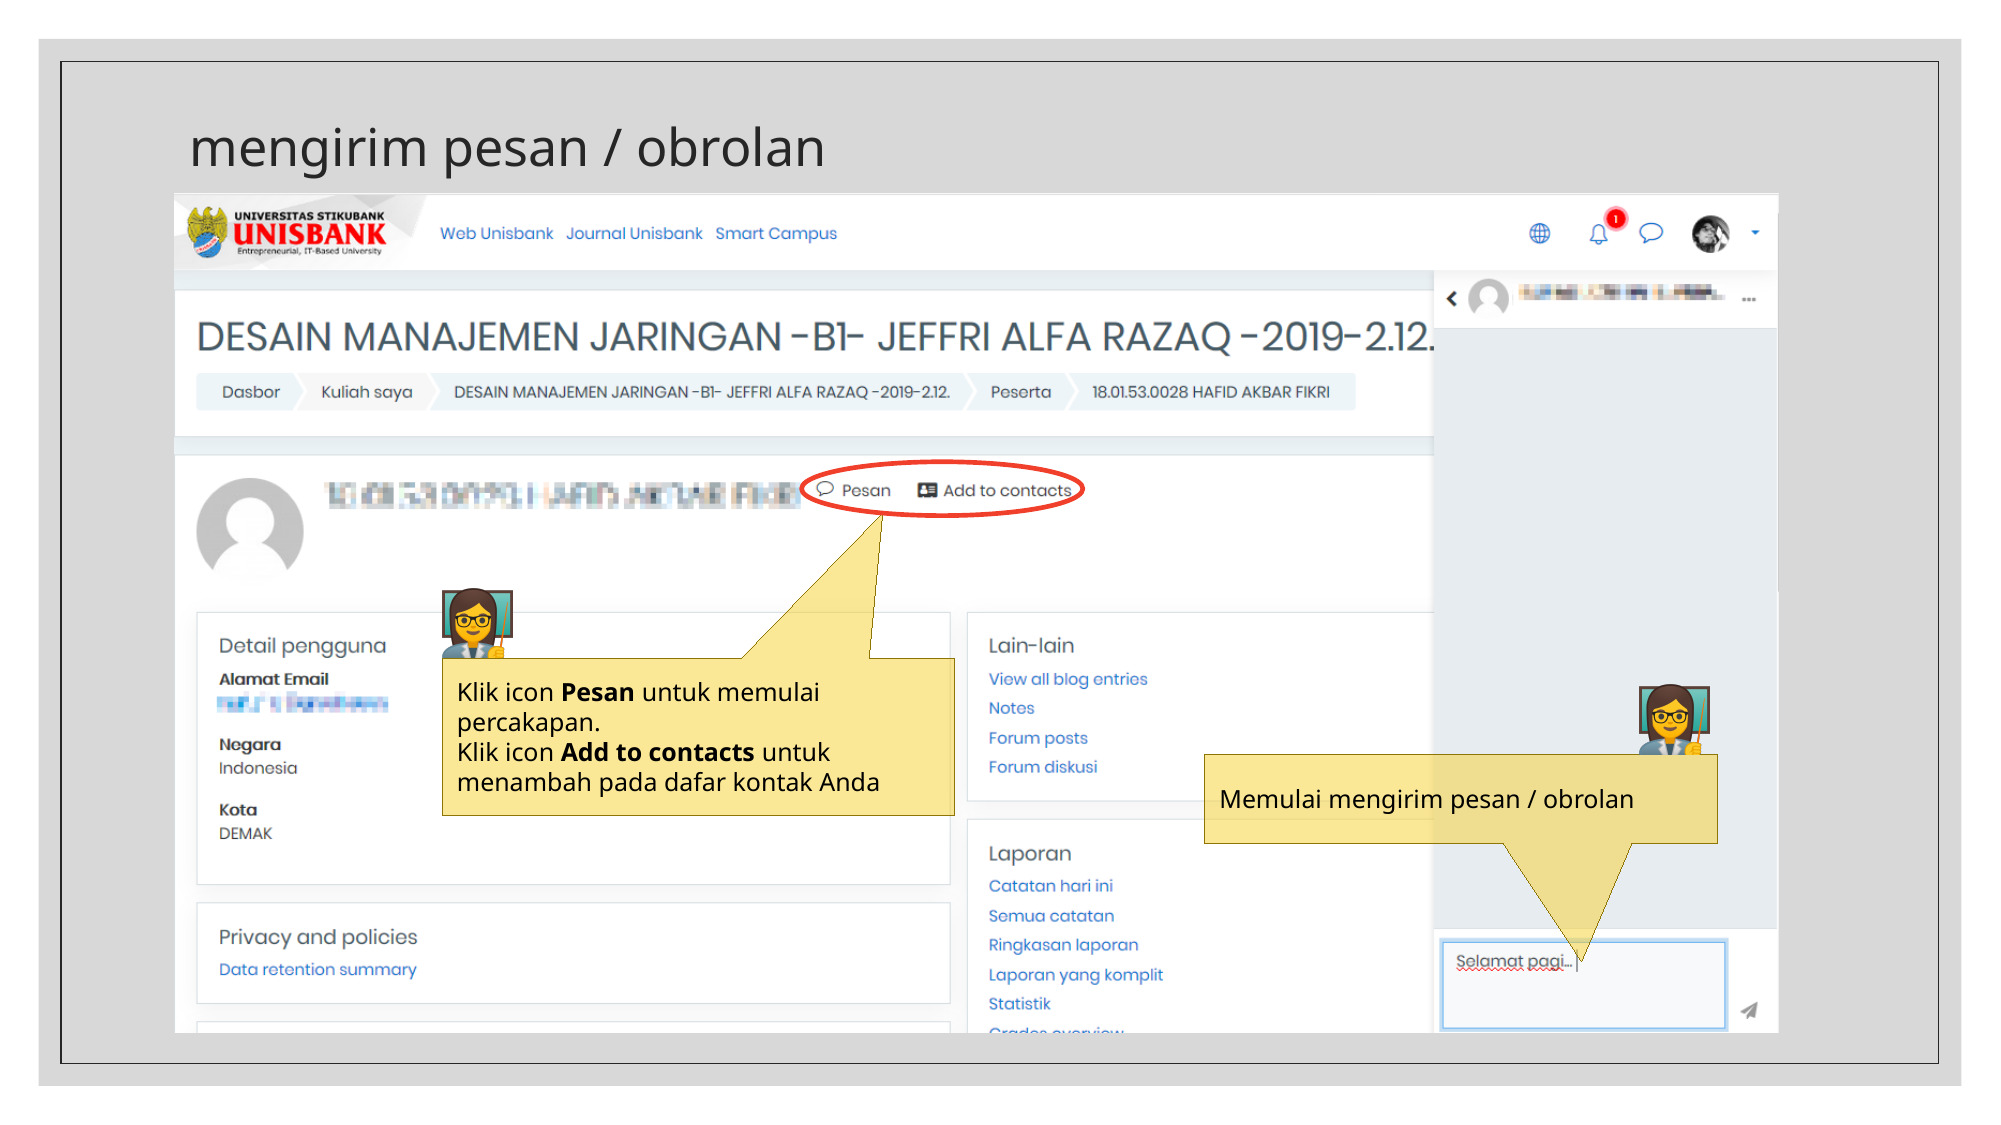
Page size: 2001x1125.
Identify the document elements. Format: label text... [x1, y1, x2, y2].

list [174, 193, 1779, 1033]
picture [442, 588, 513, 659]
title mengirim pesan / obrolan [174, 105, 1124, 190]
picture [1639, 684, 1710, 755]
